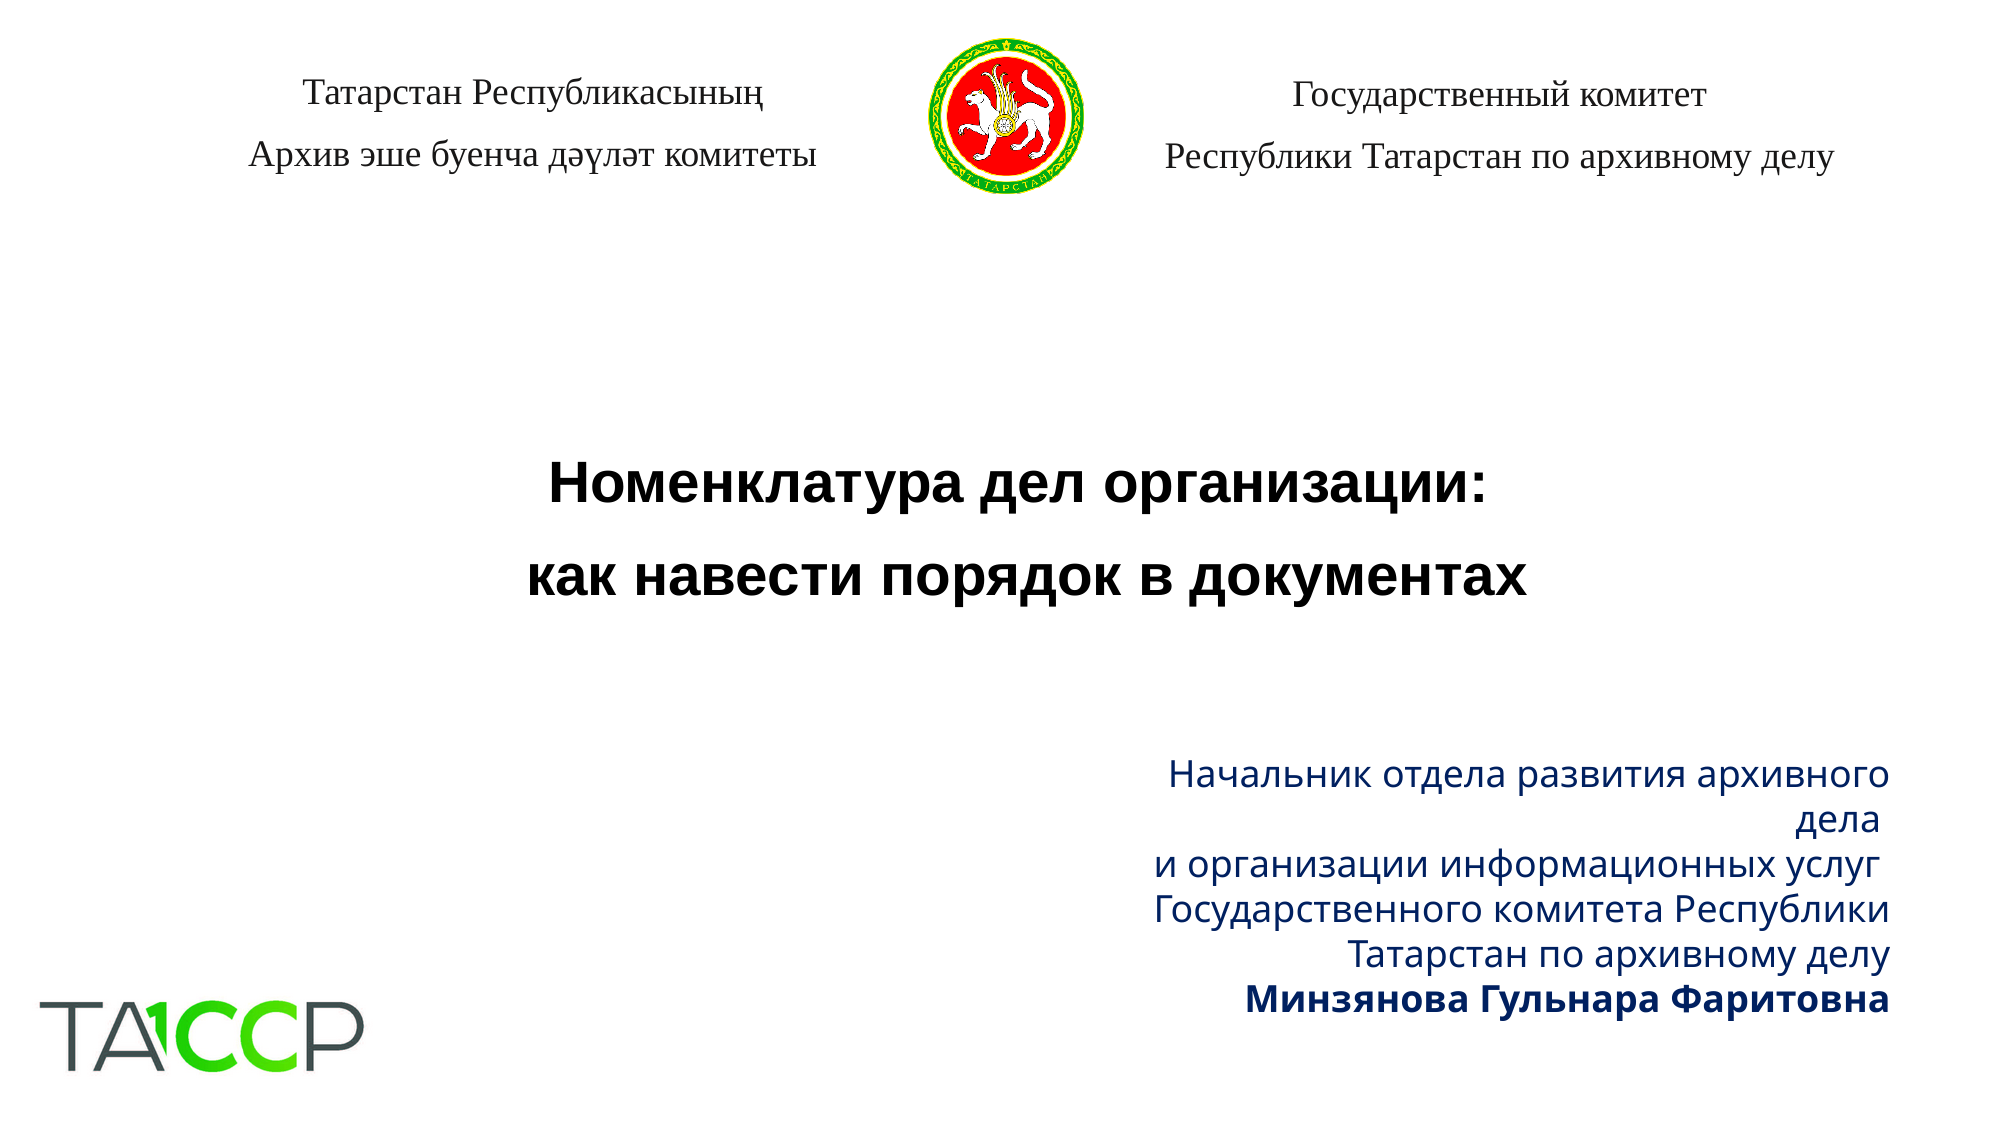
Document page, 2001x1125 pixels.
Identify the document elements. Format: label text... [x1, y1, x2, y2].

picture [928, 38, 1084, 194]
text_box Татарстан Республикасының Архив эше буенча дәүләт комитеты [48, 42, 999, 199]
text_box Государственный комитет Республики Татарстан по архивному делу [999, 47, 2000, 203]
picture [14, 973, 396, 1095]
text_box Номенклатура дел организации: как навести порядок в документах [148, 437, 1906, 615]
text_box Начальник отдела развития архивного дела и организации информационных услуг Государственного комитета Республики Татарстан по архивному делу Минзянова Гульнара Фаритовна [1073, 742, 1906, 1028]
